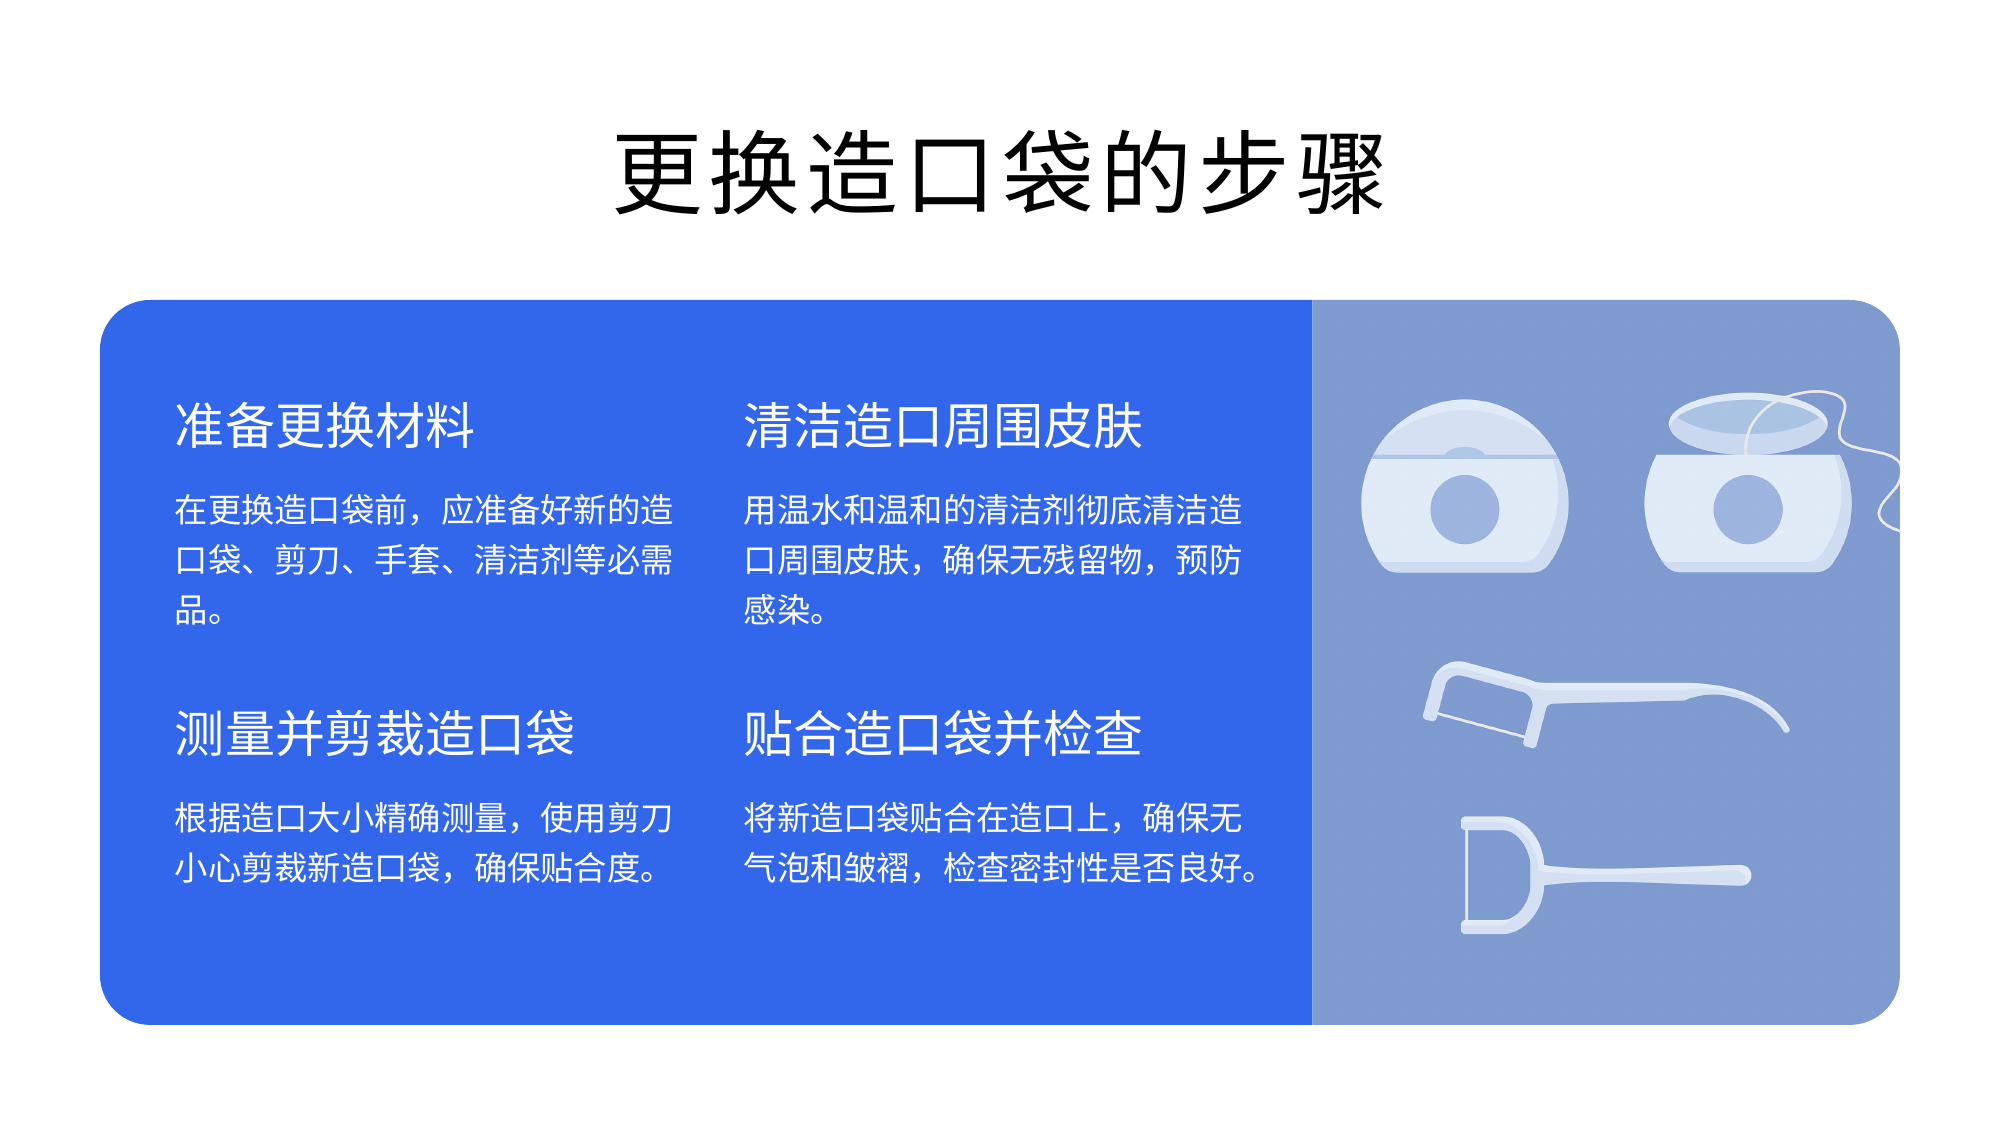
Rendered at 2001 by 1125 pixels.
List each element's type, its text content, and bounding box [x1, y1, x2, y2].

text_box [98, 298, 1314, 1026]
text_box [174, 386, 1251, 938]
picture [1311, 299, 1901, 1026]
title 更换造口袋的步骤 [88, 99, 1912, 225]
